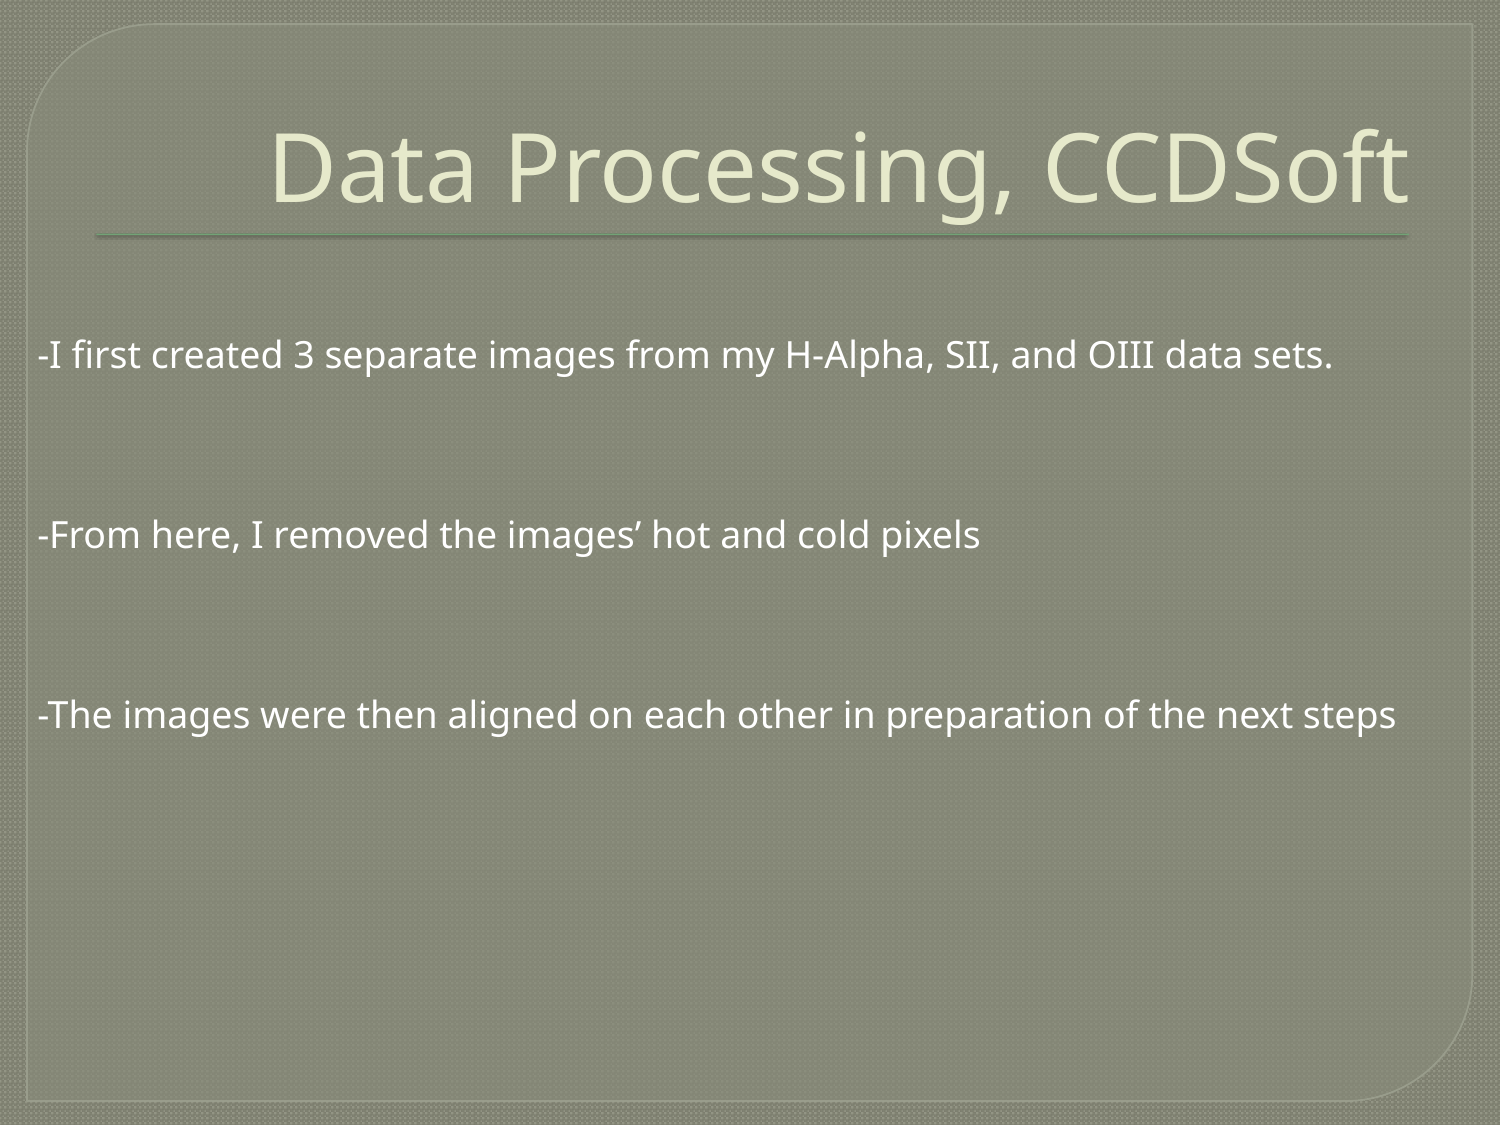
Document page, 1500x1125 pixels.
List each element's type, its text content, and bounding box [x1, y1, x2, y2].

title Data Processing, CCDSoft [75, 41, 1425, 229]
text_box -I first created 3 separate images from my H-Alpha, SII, and OIII data sets. -From here, I removed the images’ hot and cold pixels -The images were then aligned on each other in preparation of the next steps [22, 233, 1477, 923]
